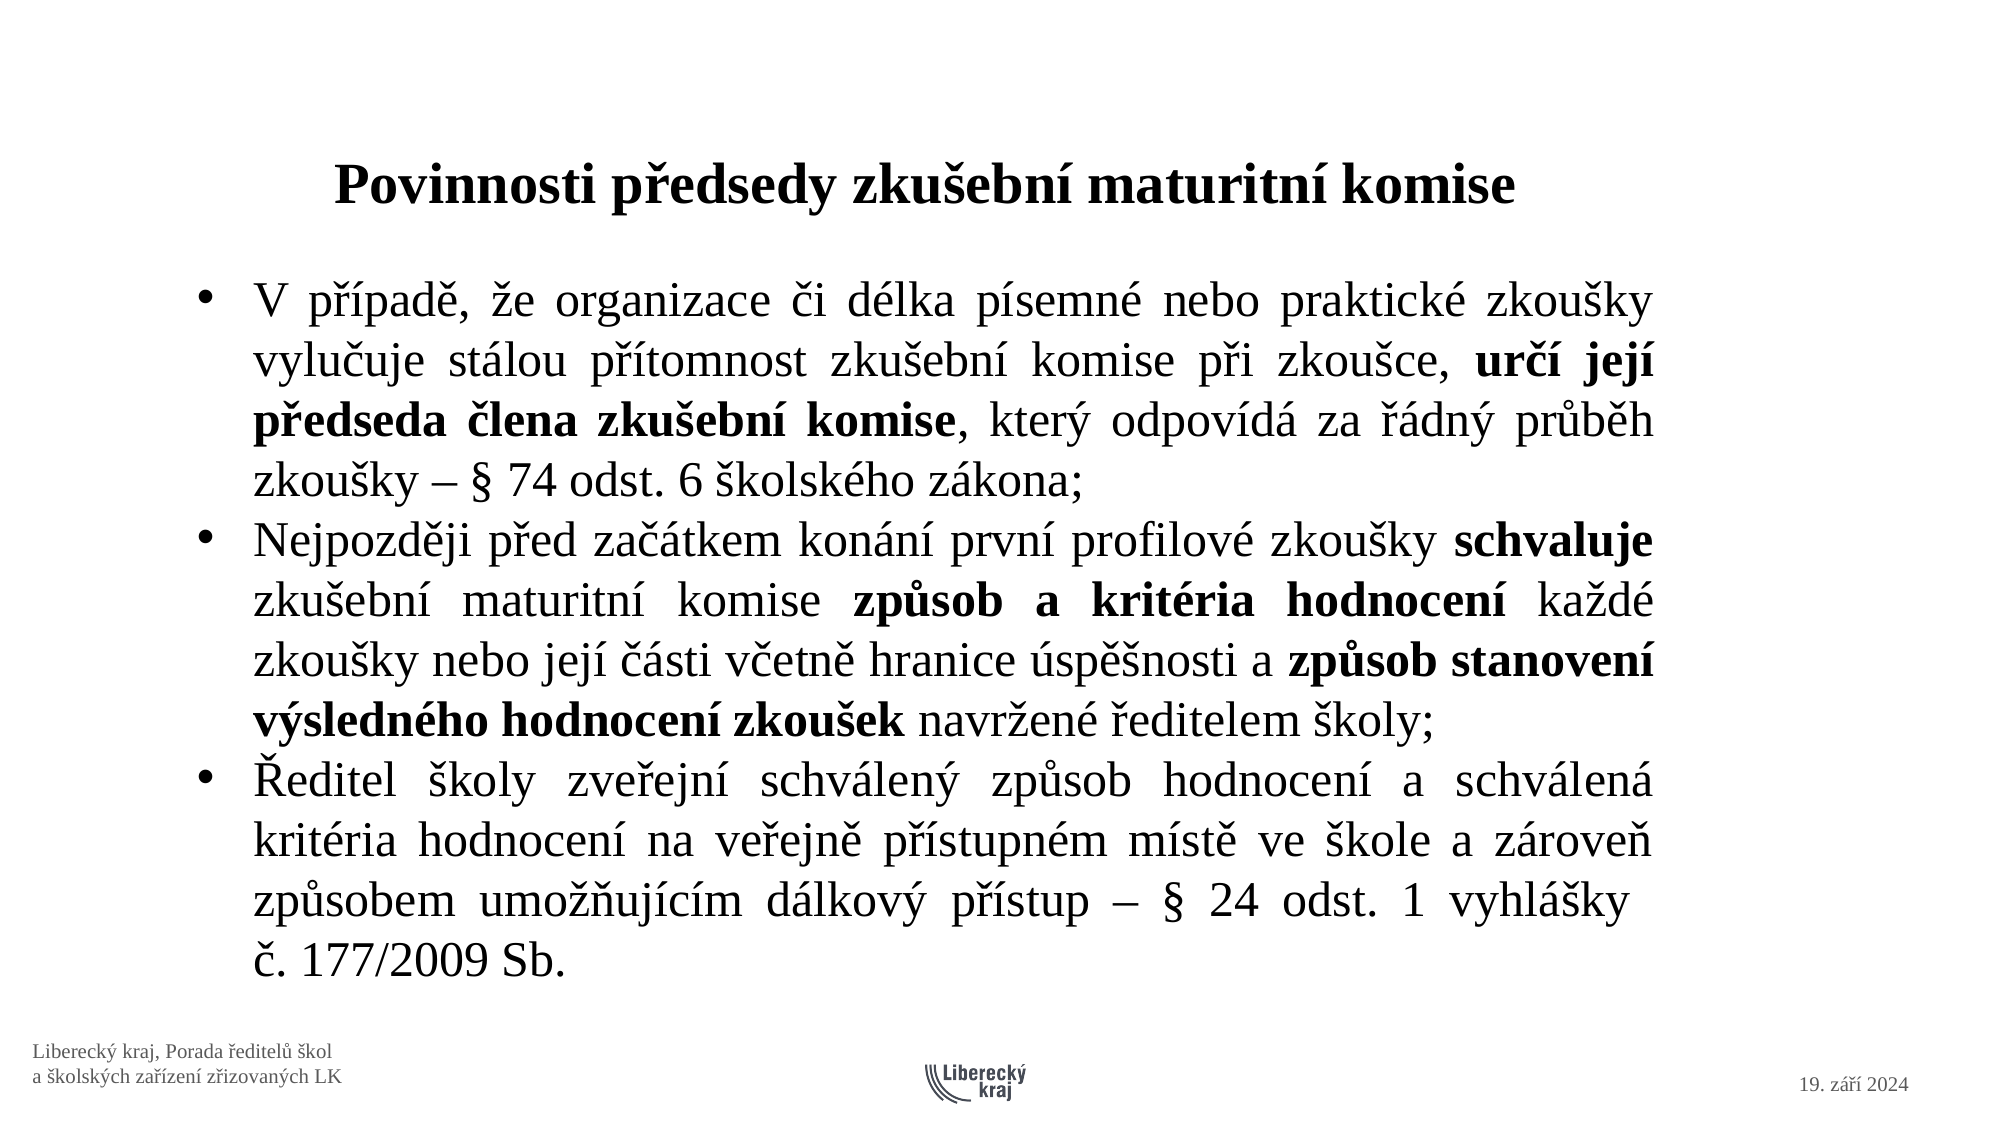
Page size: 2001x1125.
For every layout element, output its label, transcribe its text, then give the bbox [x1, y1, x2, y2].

text_box Liberecký kraj, Porada ředitelů škol a školských zařízení zřizovaných LK [24, 1029, 372, 1097]
text_box V případě, že organizace či délka písemné nebo praktické zkoušky vylučuje stálou přítomnost zkušební komise při zkoušce, určí její předseda člena zkušební komise, který odpovídá za řádný průběh zkoušky – § 74 odst. 6 školského zákona; Nejpozději před začátkem konání první profilové zkoušky schvaluje zkušební maturitní komise způsob a kritéria hodnocení každé zkoušky nebo její části včetně hranice úspěšnosti a způsob stanovení výsledného hodnocení zkoušek navržené ředitelem školy; Ředitel školy zveřejní schválený způsob hodnocení a schválená kritéria hodnocení na veřejně přístupném místě ve škole a zároveň způsobem umožňujícím dálkový přístup – § 24 odst. 1 vyhlášky č. 177/2009 Sb. [182, 258, 1670, 994]
text_box 19. září 2024 [1784, 1062, 1976, 1103]
text_box Povinnosti předsedy zkušební maturitní komise [210, 137, 1642, 223]
picture [925, 1064, 1026, 1104]
